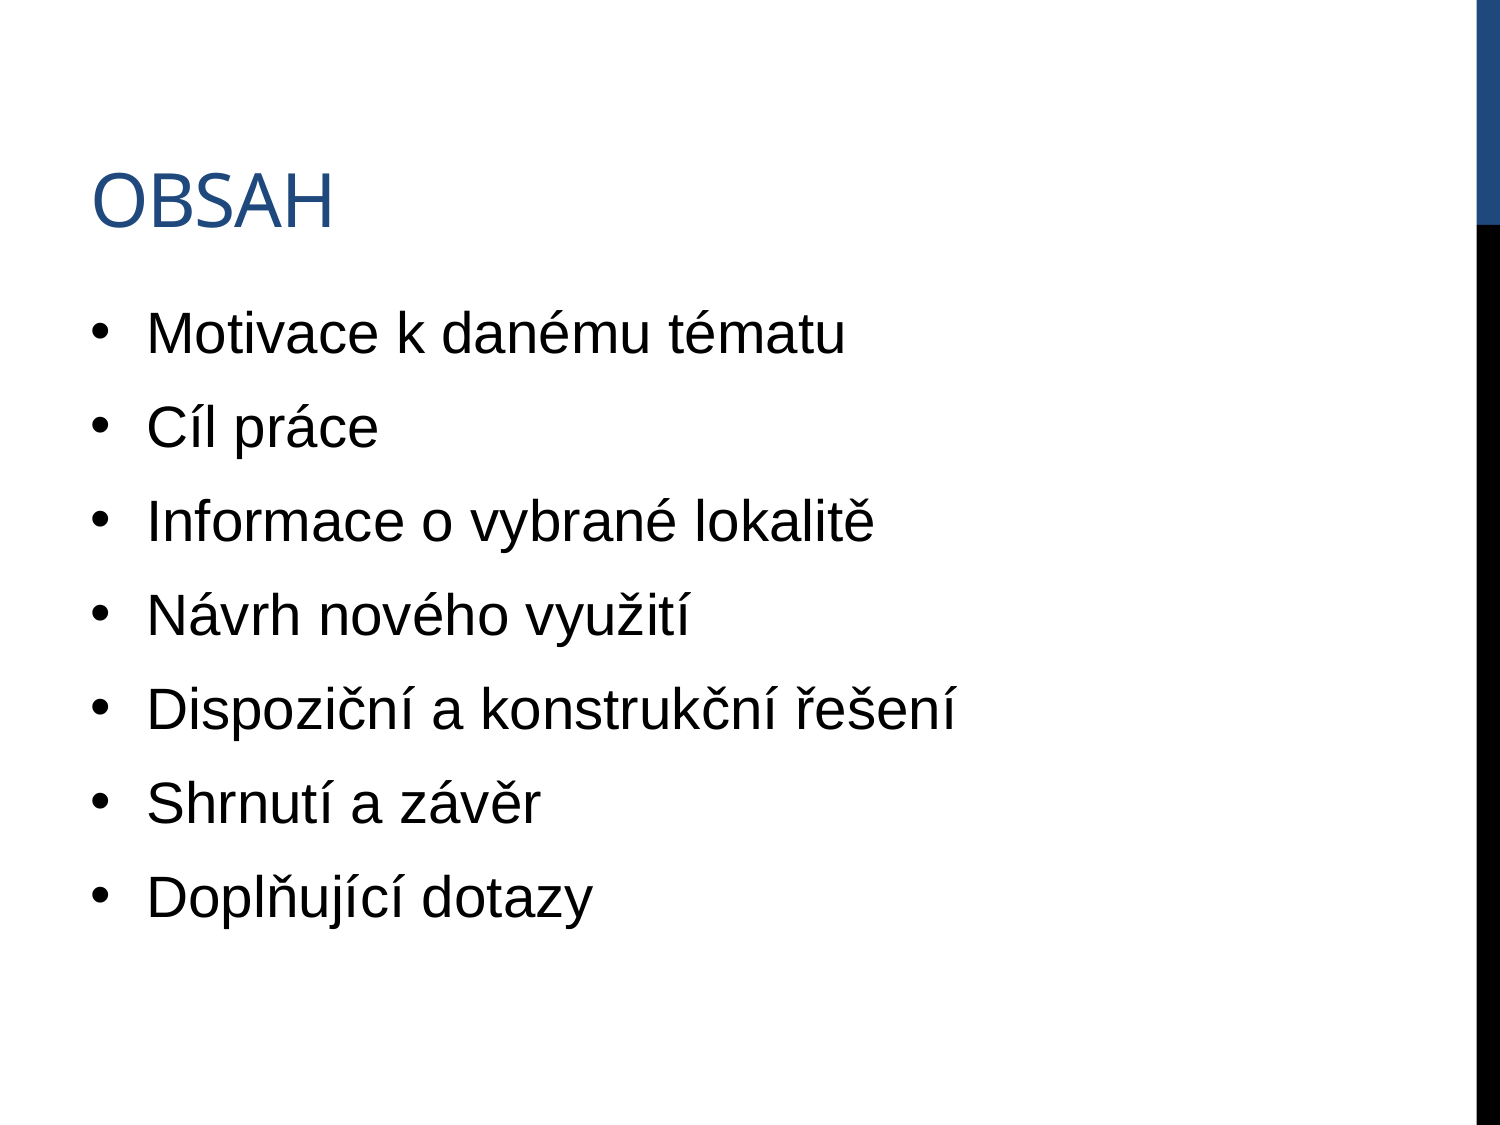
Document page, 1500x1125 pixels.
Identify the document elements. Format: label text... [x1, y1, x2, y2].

title Obsah [75, 25, 1025, 250]
list Motivace k danému tématu Cíl práce Informace o vybrané lokalitě Návrh nového využití Dispoziční a konstrukční řešení Shrnutí a závěr Doplňující dotazy [75, 287, 1325, 1005]
